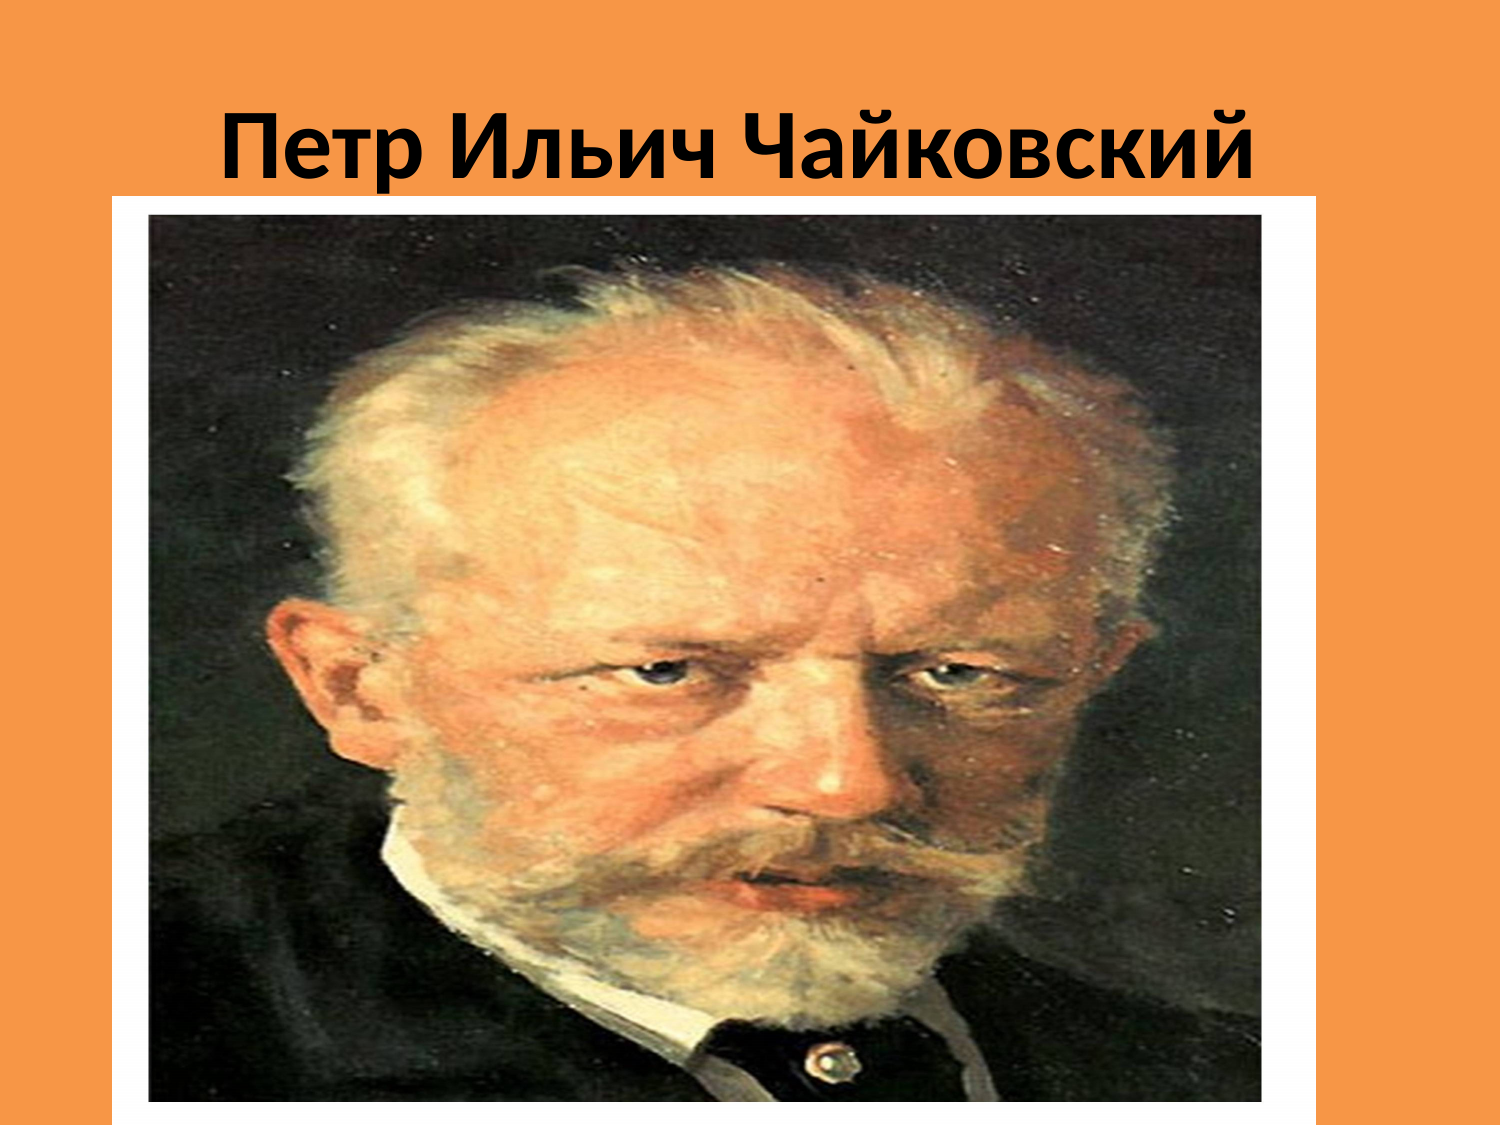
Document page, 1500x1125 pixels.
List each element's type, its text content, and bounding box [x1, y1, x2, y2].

title Петр Ильич Чайковский [75, 45, 1425, 233]
picture [111, 195, 1317, 1125]
